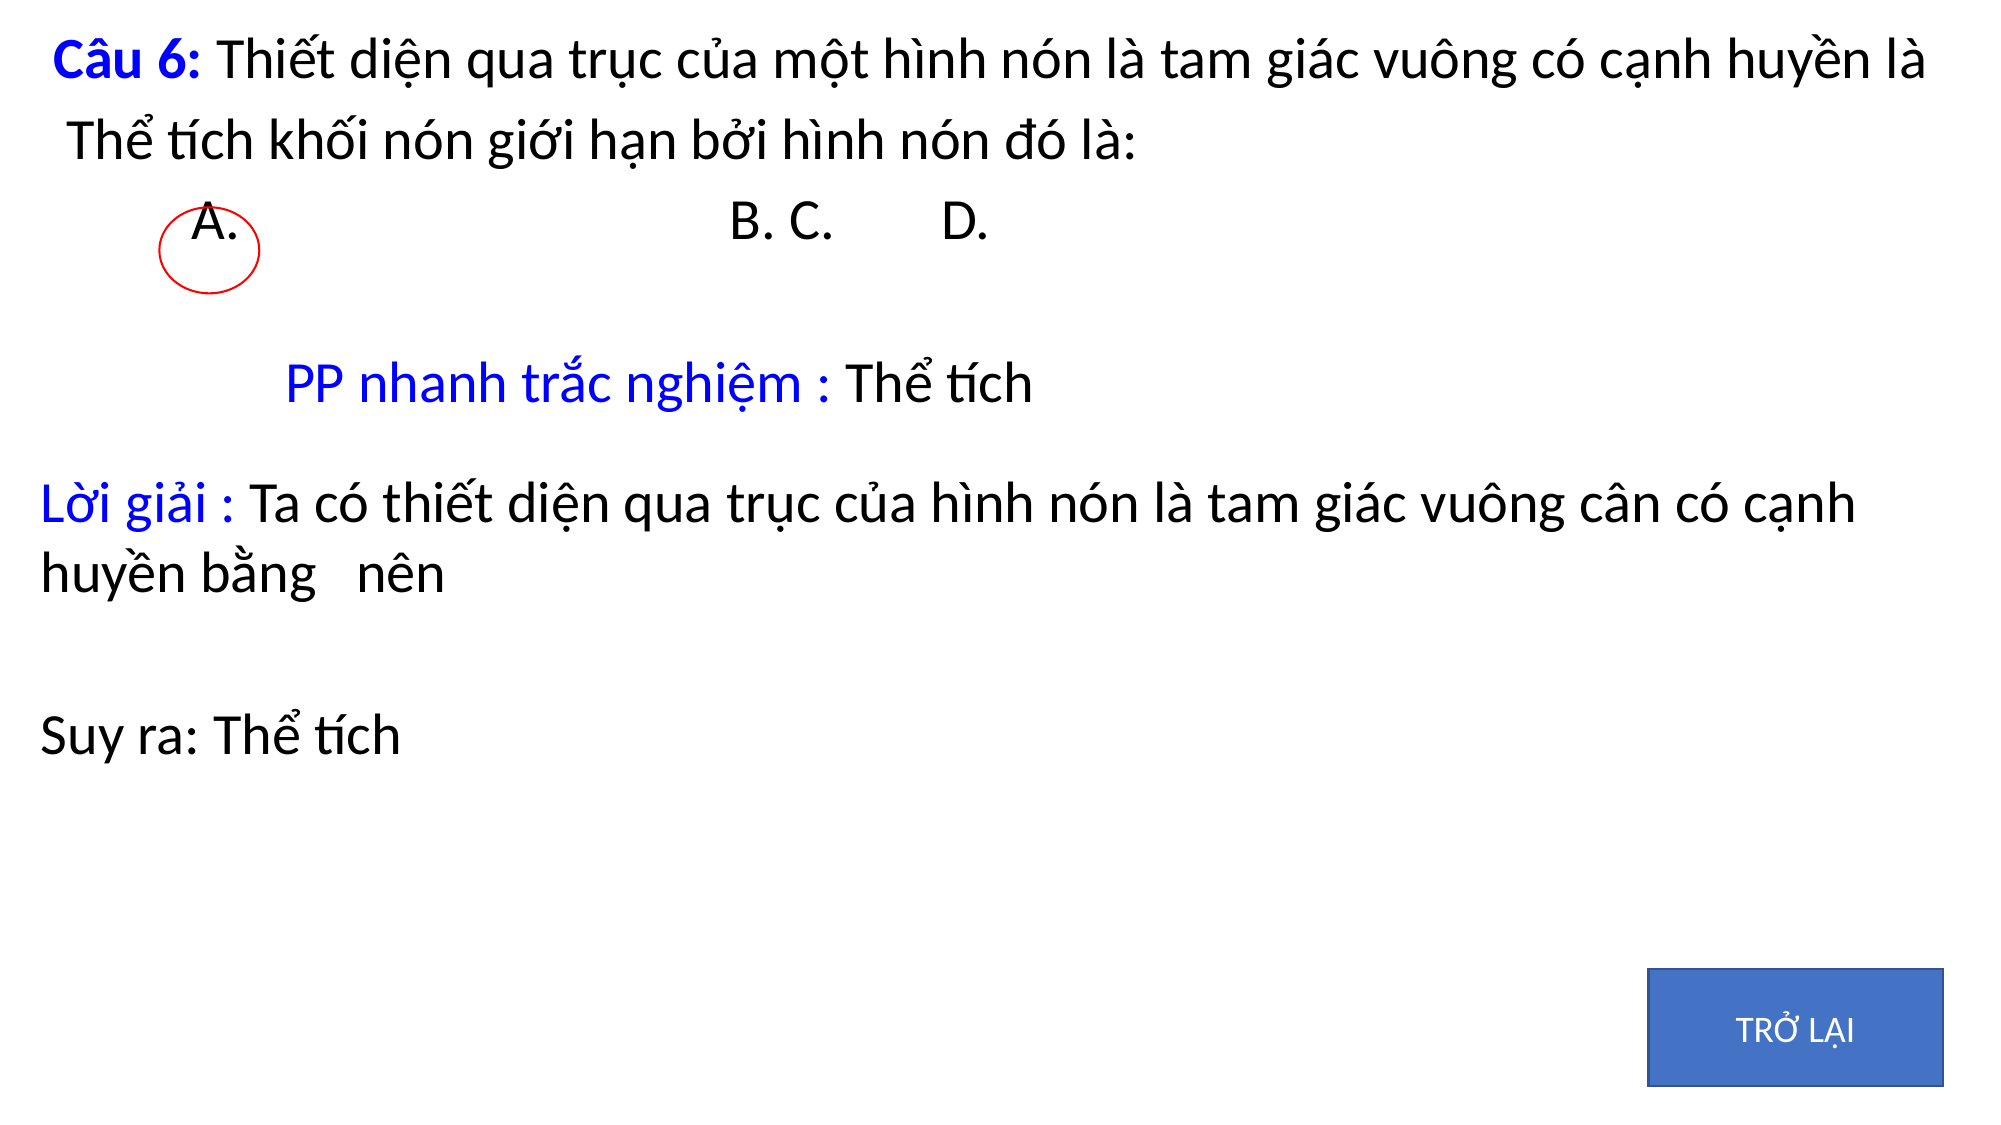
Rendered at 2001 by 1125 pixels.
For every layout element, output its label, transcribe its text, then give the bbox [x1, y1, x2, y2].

text_box [158, 206, 261, 295]
text_box TRỞ LẠI [1647, 968, 1944, 1087]
